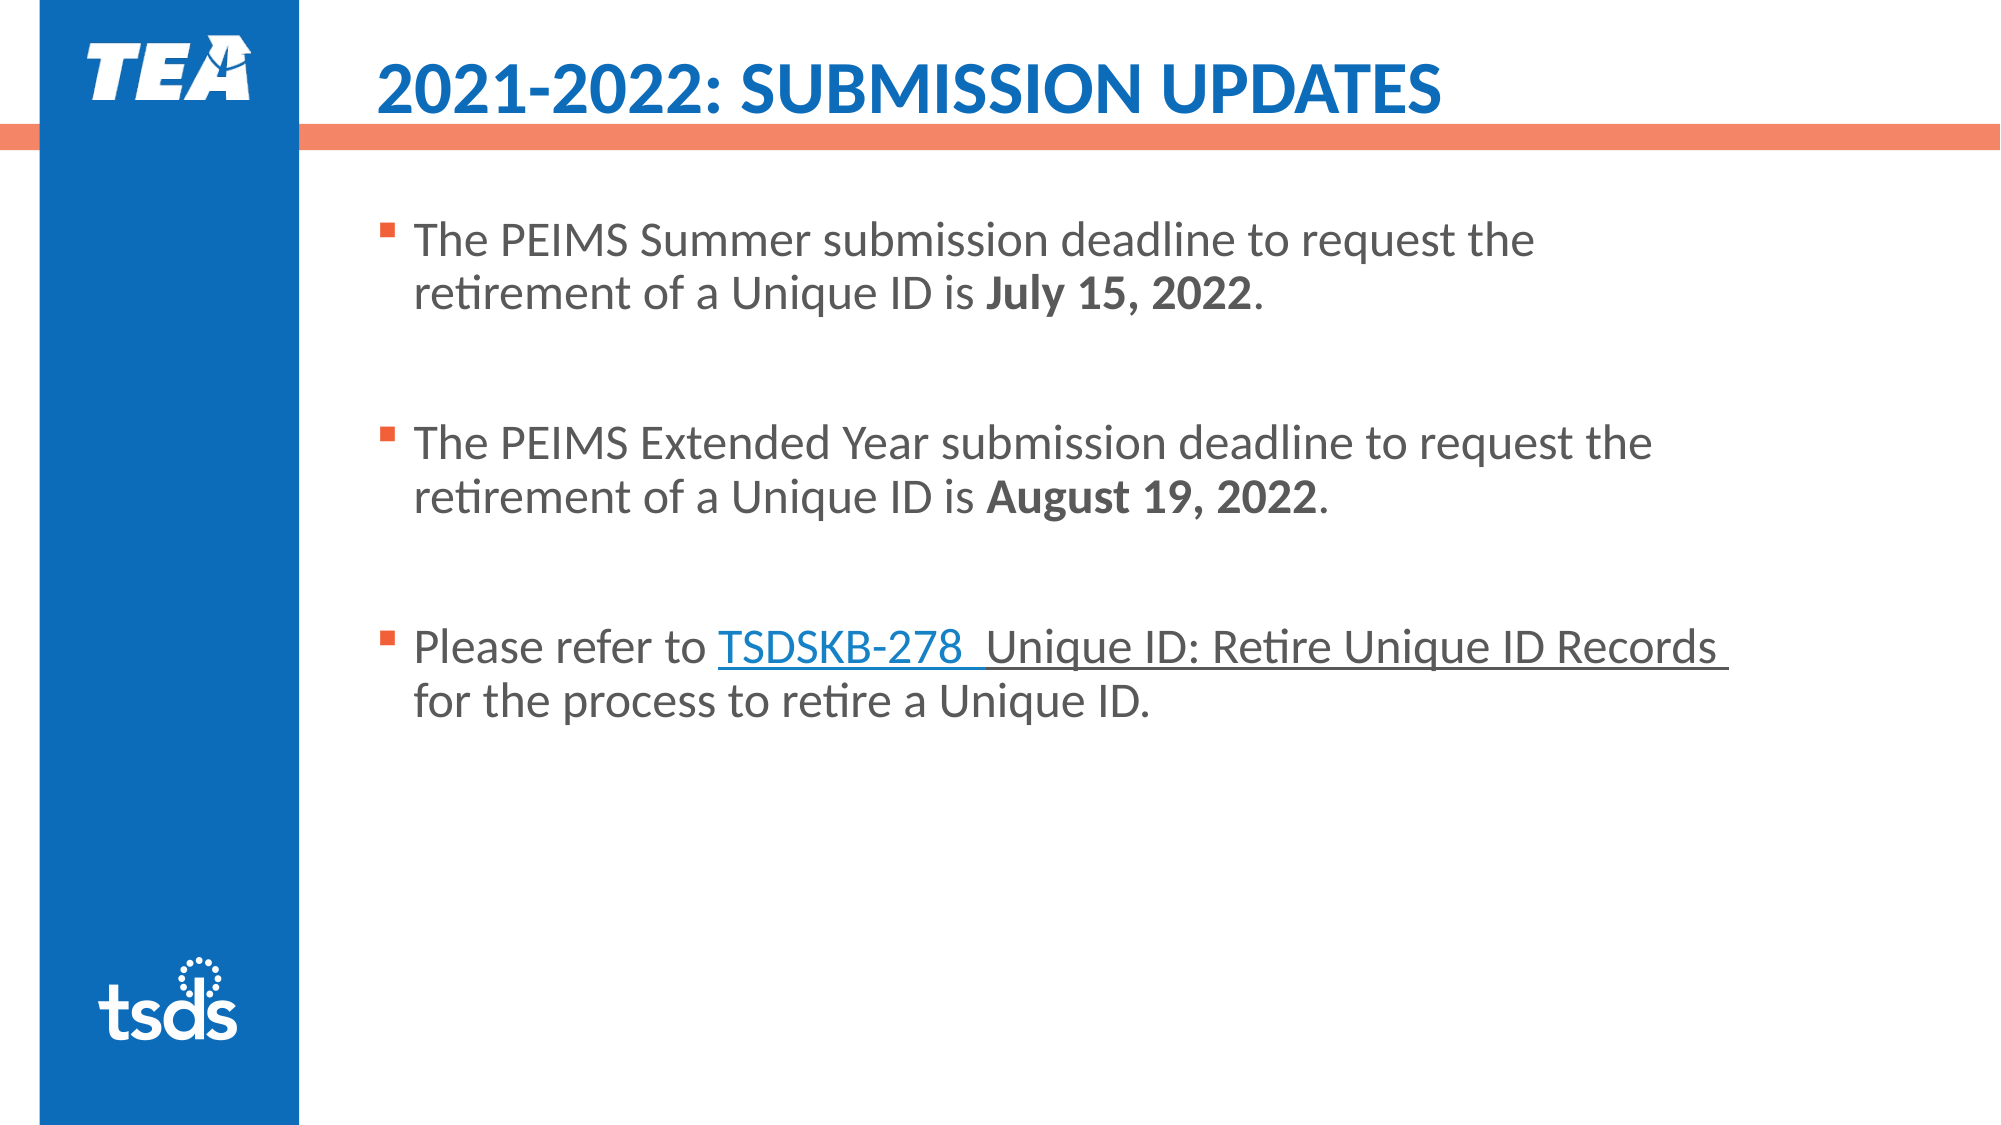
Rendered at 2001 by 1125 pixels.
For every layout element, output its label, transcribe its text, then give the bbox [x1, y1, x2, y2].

list The PEIMS Summer submission deadline to request the retirement of a Unique ID is July 15, 2022. The PEIMS Extended Year submission deadline to request the retirement of a Unique ID is August 19, 2022. Please refer to TSDSKB-278 Unique ID: Retire Unique ID Records for the process to retire a Unique ID. [361, 205, 1777, 920]
title 2021-2022: SUBMISSION UPDATES [361, 27, 1941, 151]
picture [86, 34, 251, 100]
picture [98, 957, 241, 1045]
